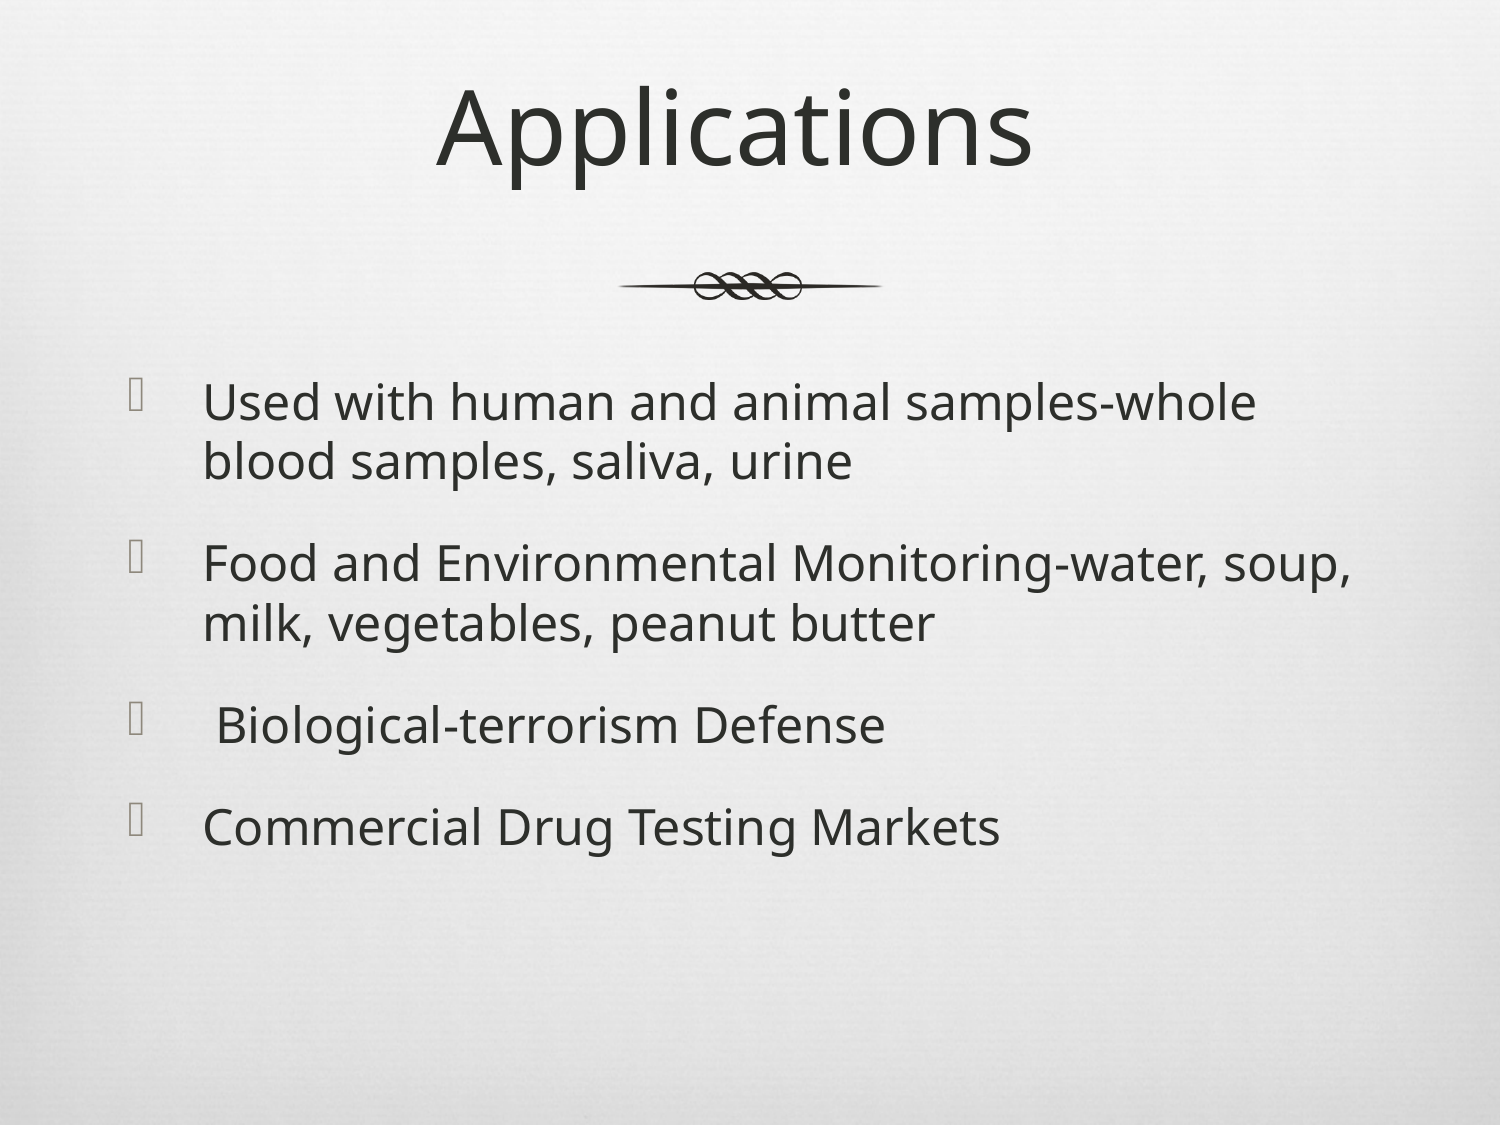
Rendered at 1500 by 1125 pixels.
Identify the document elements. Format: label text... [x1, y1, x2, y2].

title Applications [112, 11, 1388, 236]
picture [615, 272, 885, 300]
list Used with human and animal samples-whole blood samples, saliva, urine Food and Environmental Monitoring-water, soup, milk, vegetables, peanut butter Biological-terrorism Defense Commercial Drug Testing Markets [112, 362, 1388, 963]
